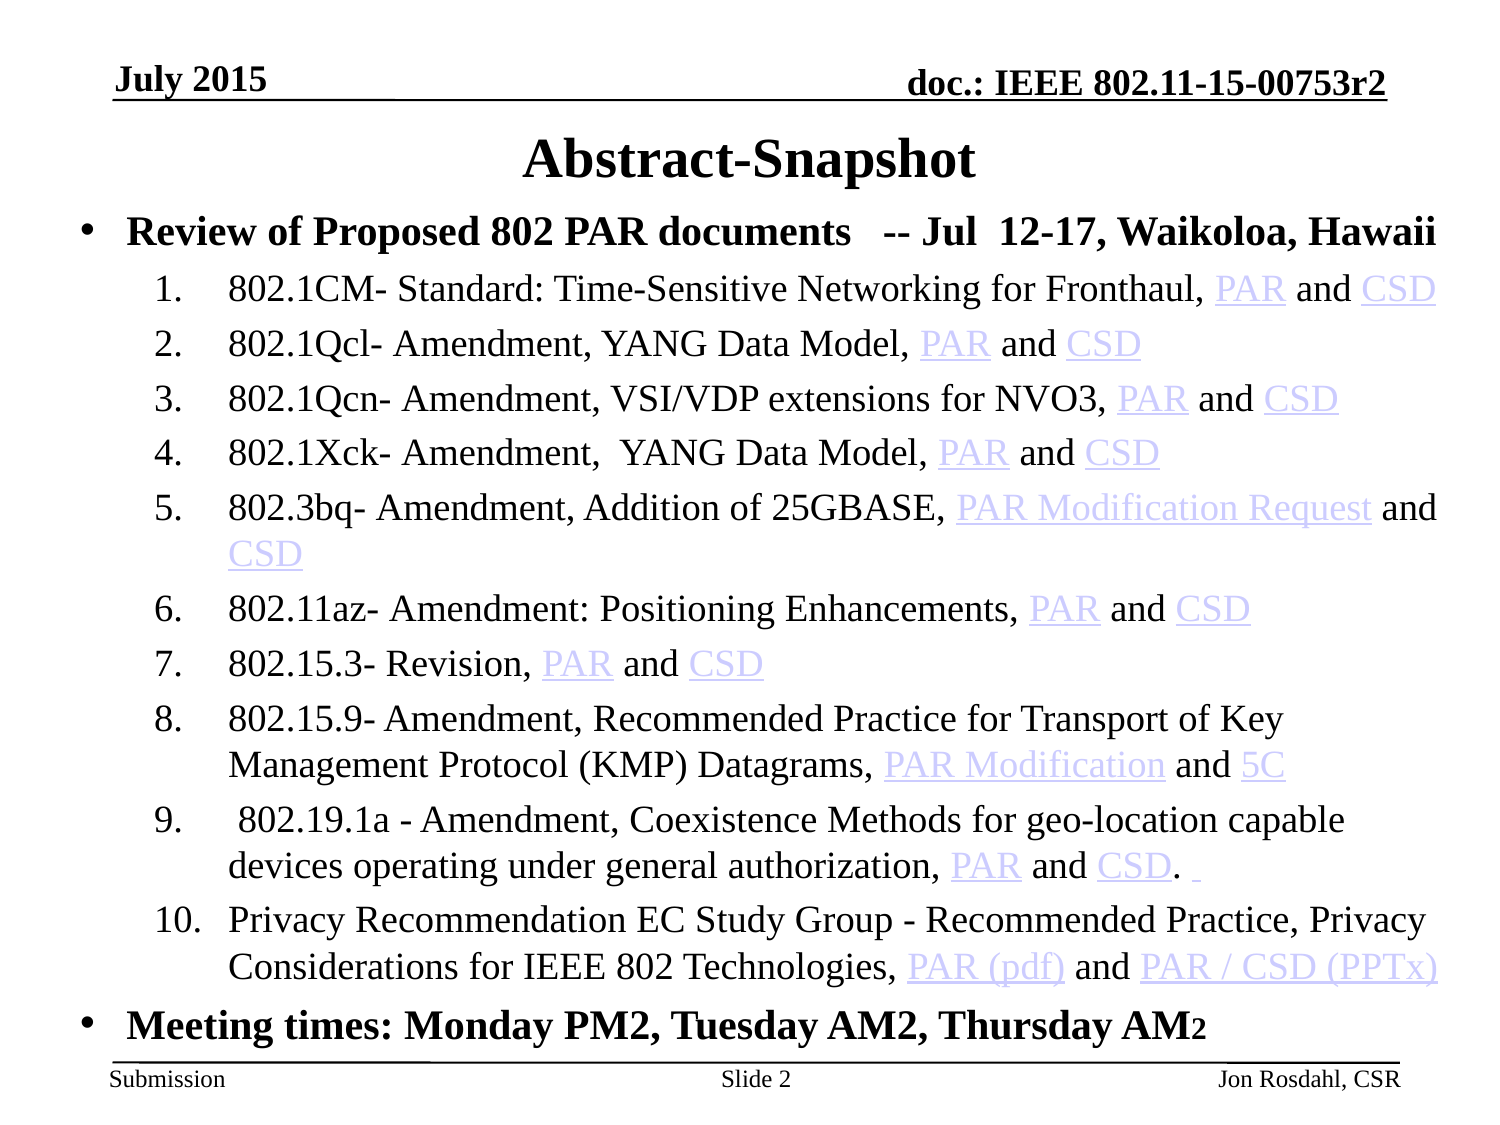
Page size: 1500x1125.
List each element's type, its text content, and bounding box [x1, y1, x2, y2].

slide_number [114, 54, 540, 100]
slide_number Slide 2 [712, 1061, 800, 1123]
title Abstract-Snapshot [112, 112, 1388, 196]
list Review of Proposed 802 PAR documents -- Jul 12-17, Waikoloa, Hawaii 802.1CM- Standard: Time-Sensitive Networking for Fronthaul, PAR and CSD 802.1Qcl- Amendment, YANG Data Model, PAR and CSD 802.1Qcn- Amendment, VSI/VDP extensions for NVO3, PAR and CSD 802.1Xck- Amendment, YANG Data Model, PAR and CSD 802.3bq- Amendment, Addition of 25GBASE, PAR Modification Request and CSD 802.11az- Amendment: Positioning Enhancements, PAR and CSD 802.15.3- Revision, PAR and CSD 802.15.9- Amendment, Recommended Practice for Transport of Key Management Protocol (KMP) Datagrams, PAR Modification and 5C 802.19.1a - Amendment, Coexistence Methods for geo-location capable devices operating under general authorization, PAR and CSD. Privacy Recommendation EC Study Group - Recommended Practice, Privacy Considerations for IEEE 802 Technologies, PAR (pdf) and PAR / CSD (PPTx) Meeting times: Monday PM2, Tuesday AM2, Thursday AM2 [64, 196, 1459, 1071]
footer Jon Rosdahl, CSR [902, 1061, 1402, 1093]
